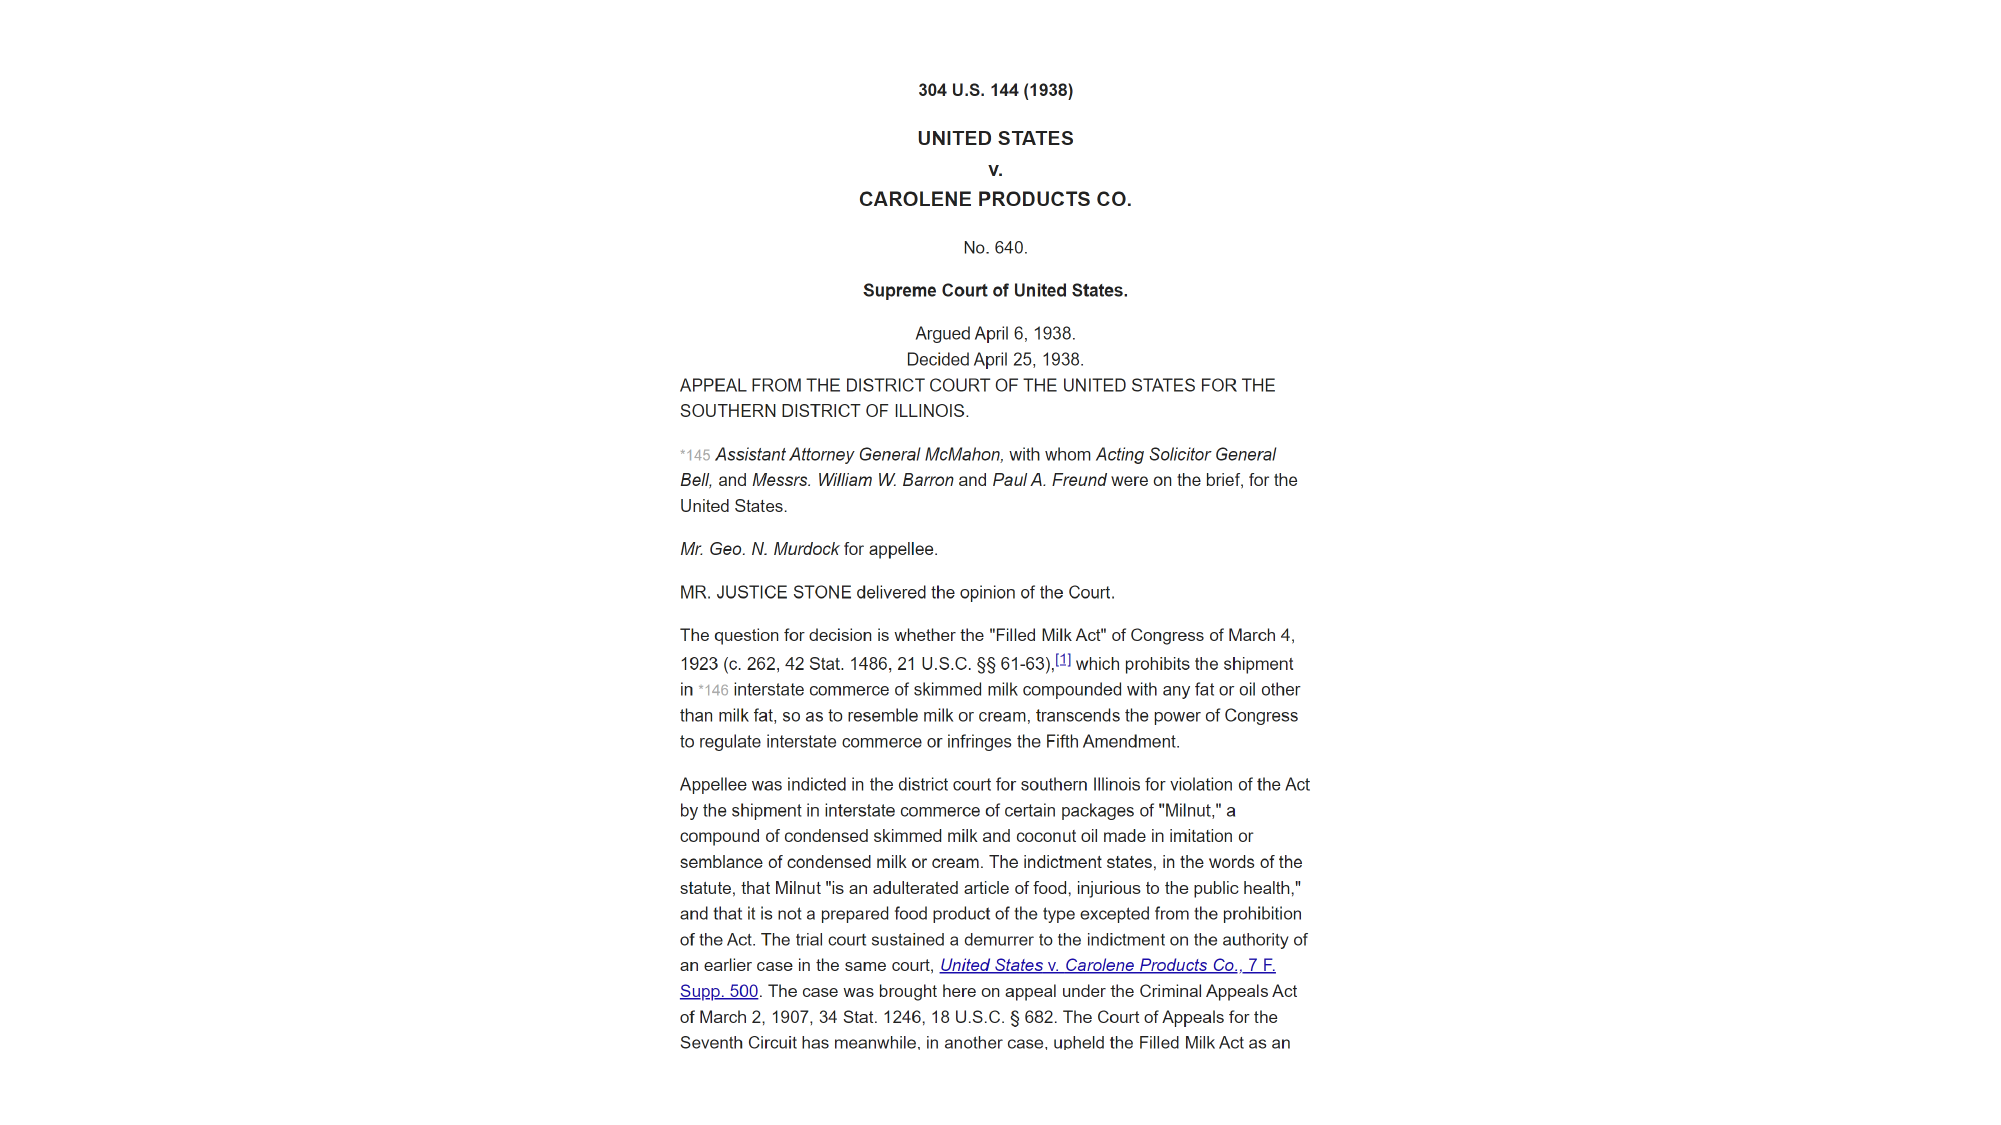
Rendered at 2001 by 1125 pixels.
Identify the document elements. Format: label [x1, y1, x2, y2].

picture [667, 74, 1333, 1050]
